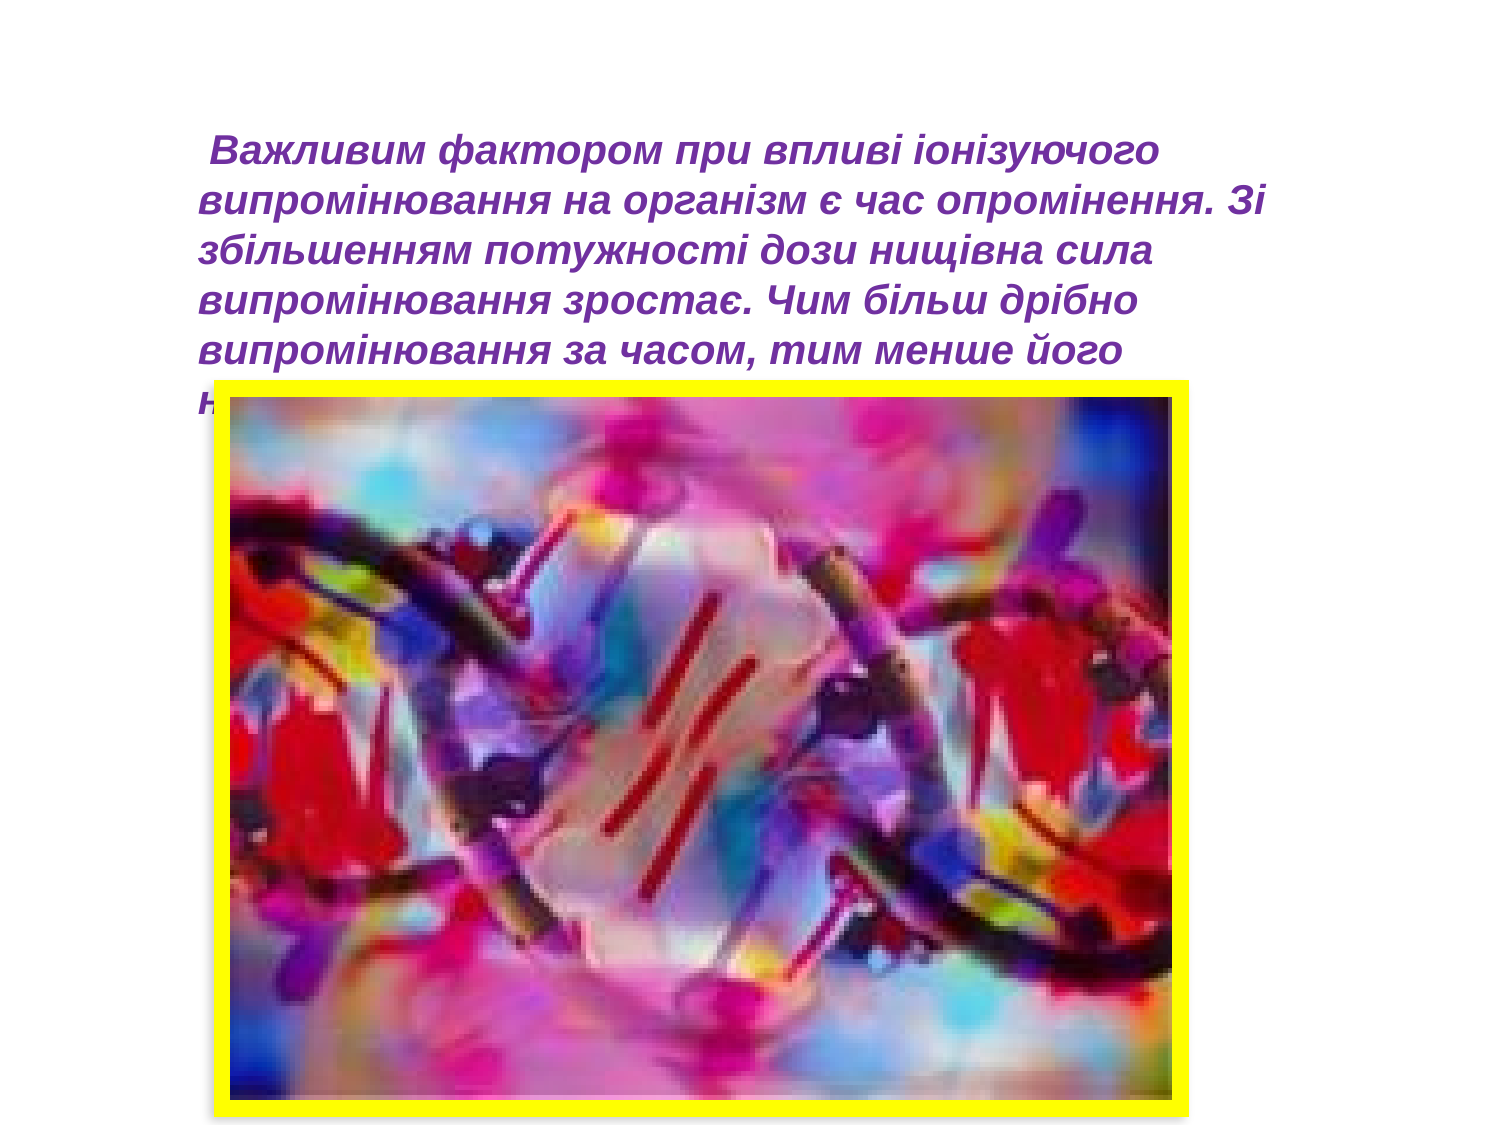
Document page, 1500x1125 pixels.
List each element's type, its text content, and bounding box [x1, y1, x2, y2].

picture [229, 396, 1173, 1101]
text_box Важливим фактором при впливі іонізуючого випромінювання на організм є час опромінення. Зі збільшенням потужності дози нищівна сила випромінювання зростає. Чим більш дрібно випромінювання за часом, тим менше його нищівна сила. [182, 115, 1313, 431]
